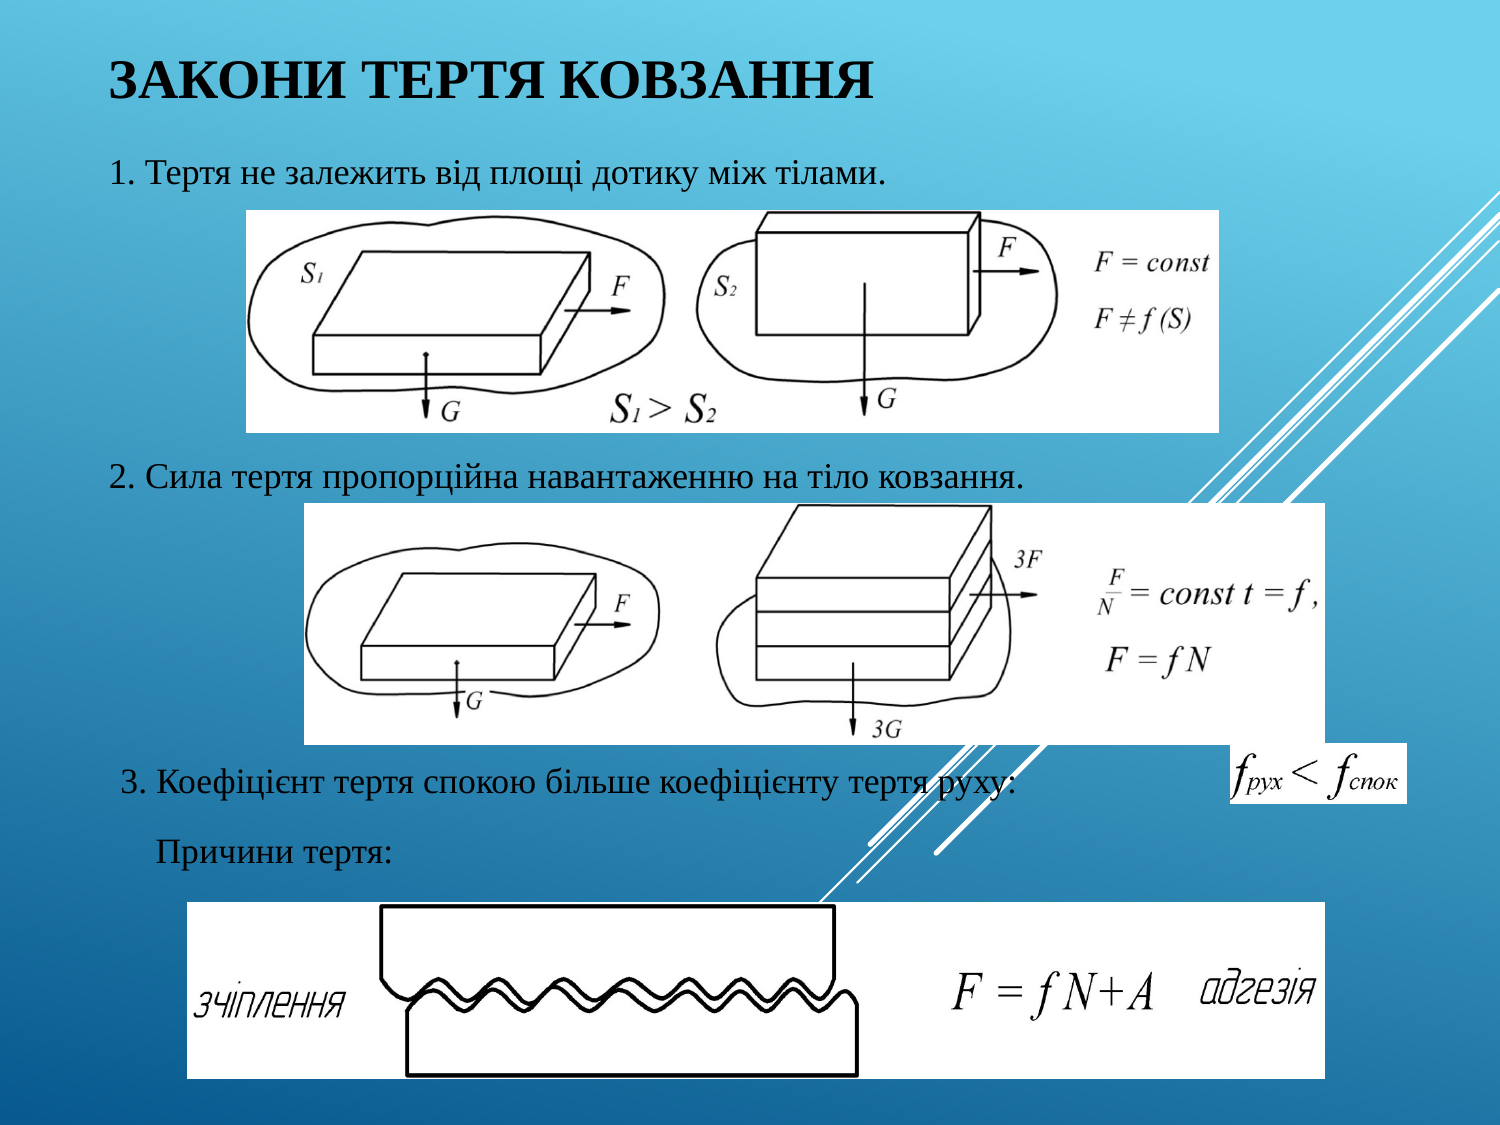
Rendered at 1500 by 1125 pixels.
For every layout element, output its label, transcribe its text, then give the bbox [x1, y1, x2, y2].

title Закони тертя ковзання [93, 35, 1369, 118]
picture [187, 902, 1325, 1079]
text_box 1. Тертя не залежить від площі дотику між тілами. [93, 140, 1369, 200]
text_box Причини тертя: [140, 820, 457, 879]
text_box 3. Коефіцієнт тертя спокою більше коефіцієнту тертя руху: [105, 749, 1184, 809]
picture [245, 210, 1219, 433]
text_box 2. Сила тертя пропорційна навантаженню на тіло ковзання. [93, 445, 1369, 504]
picture [304, 503, 1407, 804]
